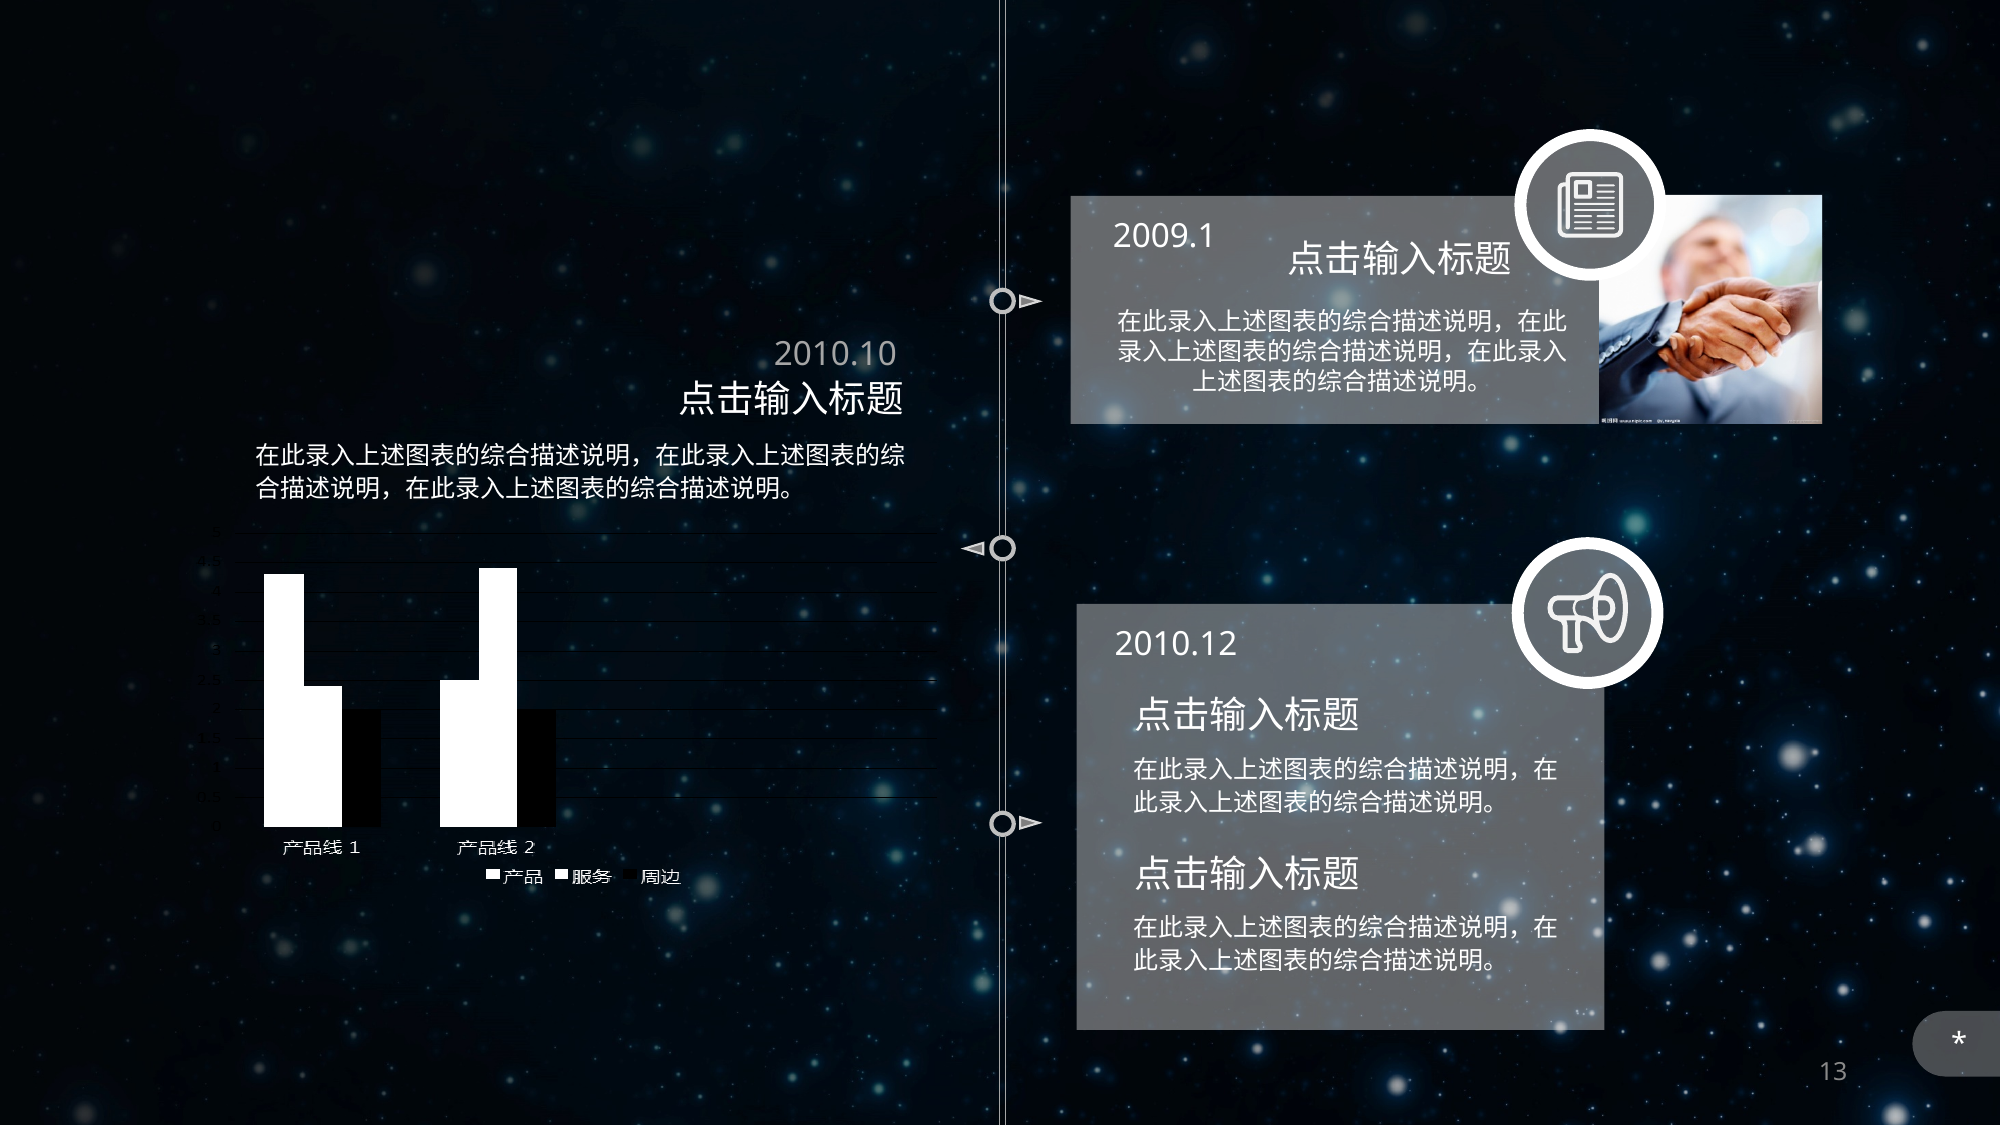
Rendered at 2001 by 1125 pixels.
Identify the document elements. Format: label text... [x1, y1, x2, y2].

picture [1006, 0, 2000, 1125]
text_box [1070, 135, 1823, 424]
text_box * [1925, 1018, 2000, 1065]
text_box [999, 312, 1006, 538]
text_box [999, 0, 1006, 290]
text_box [991, 290, 1014, 312]
text_box 2010.10 [758, 324, 912, 367]
text_box [991, 537, 1014, 559]
text_box [1020, 295, 1040, 307]
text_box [999, 559, 1006, 815]
text_box 在此录入上述图表的综合描述说明，在此录入上述图表的综合描述说明，在此录入上述图表的综合描述说明。 [240, 429, 923, 505]
text_box [1020, 817, 1040, 829]
text_box [1912, 1010, 2000, 1077]
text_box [999, 835, 1006, 1125]
text_box 点击输入标题 [663, 367, 919, 428]
picture [0, 0, 999, 1125]
text_box [991, 813, 1014, 835]
text_box [964, 542, 984, 555]
slide_number 13 [1412, 1042, 1863, 1103]
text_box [1076, 543, 1658, 1030]
